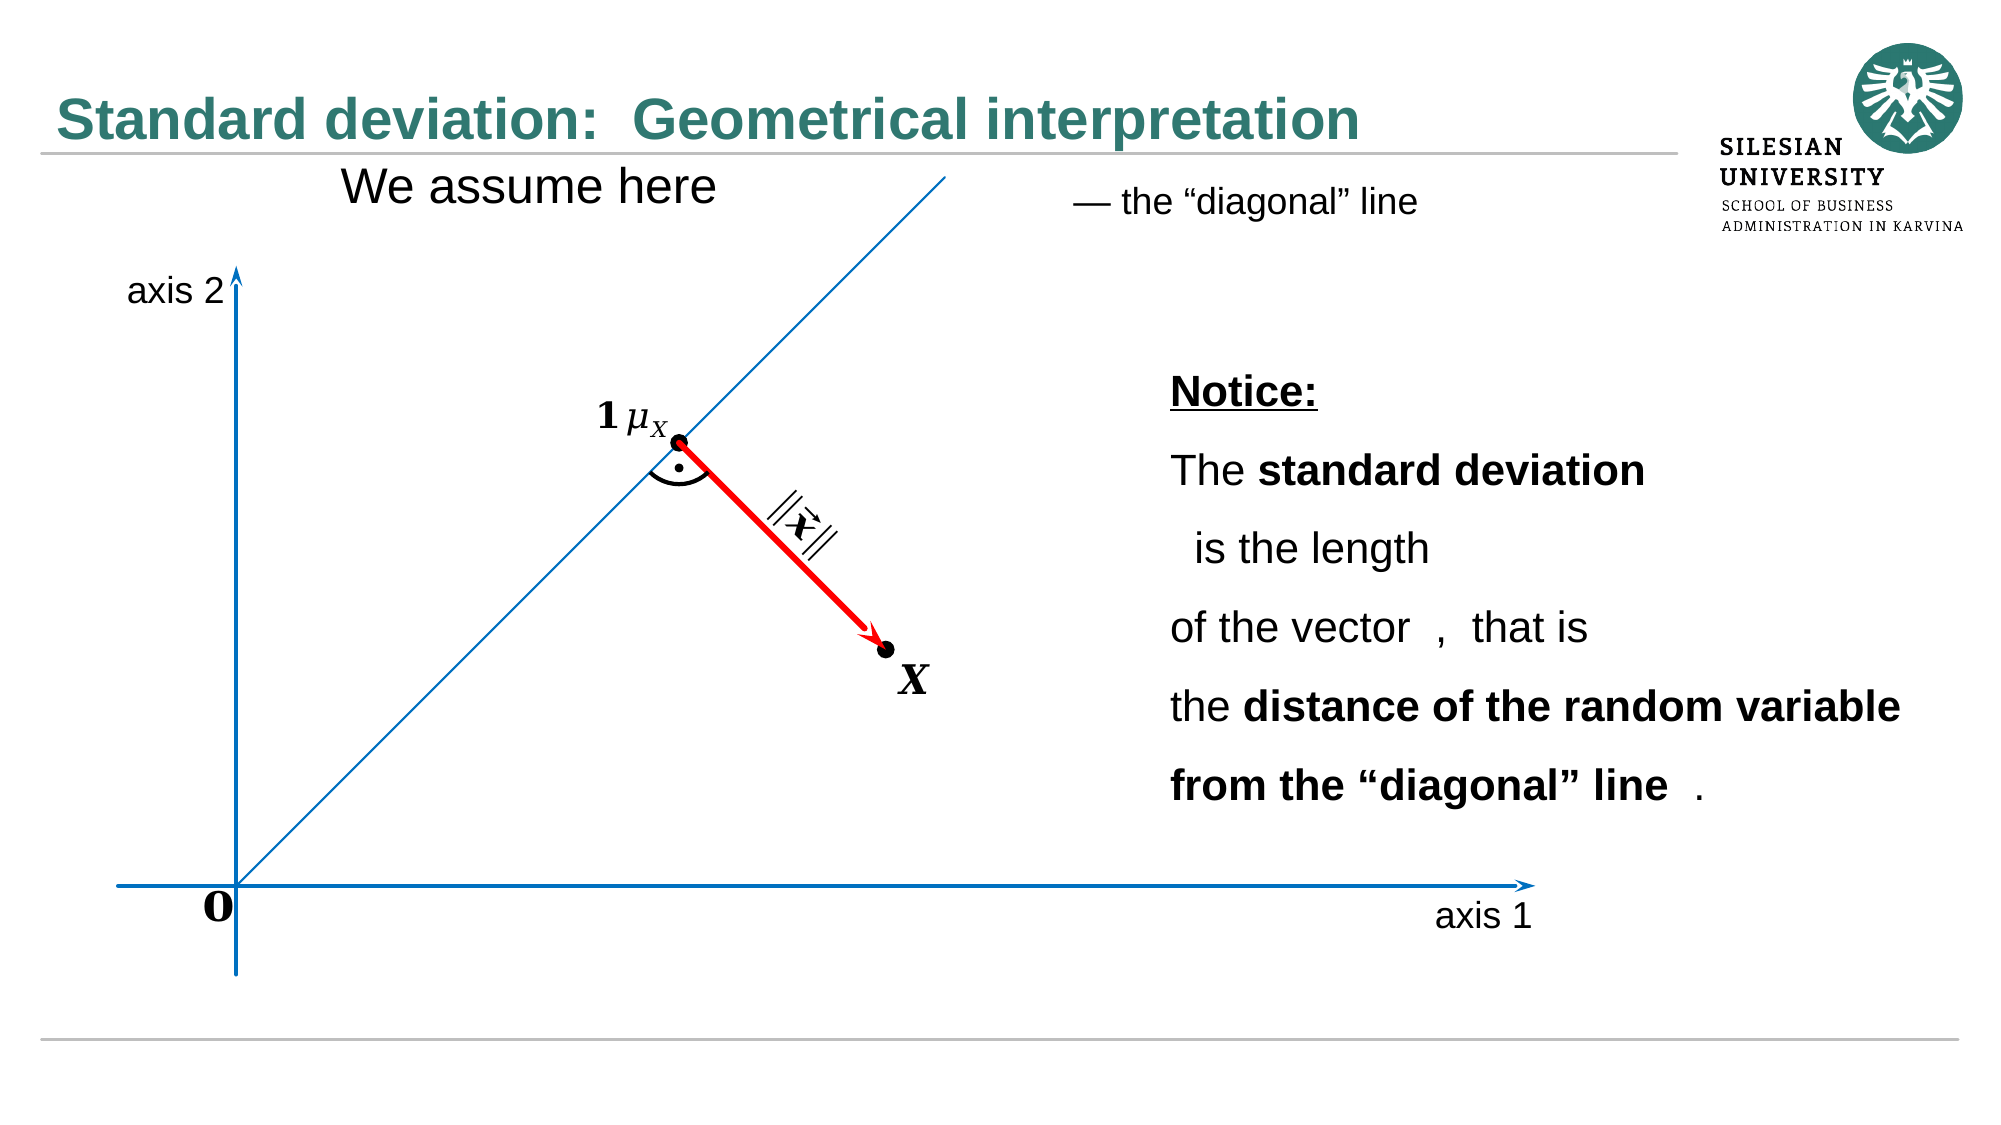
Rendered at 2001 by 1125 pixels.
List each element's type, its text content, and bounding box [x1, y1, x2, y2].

text_box axis 2 [126, 265, 228, 311]
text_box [679, 442, 886, 650]
title Standard deviation: Geometrical interpretation [41, 73, 1636, 150]
picture [1720, 43, 1963, 231]
text_box axis 1 [1434, 890, 1536, 936]
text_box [236, 177, 945, 885]
